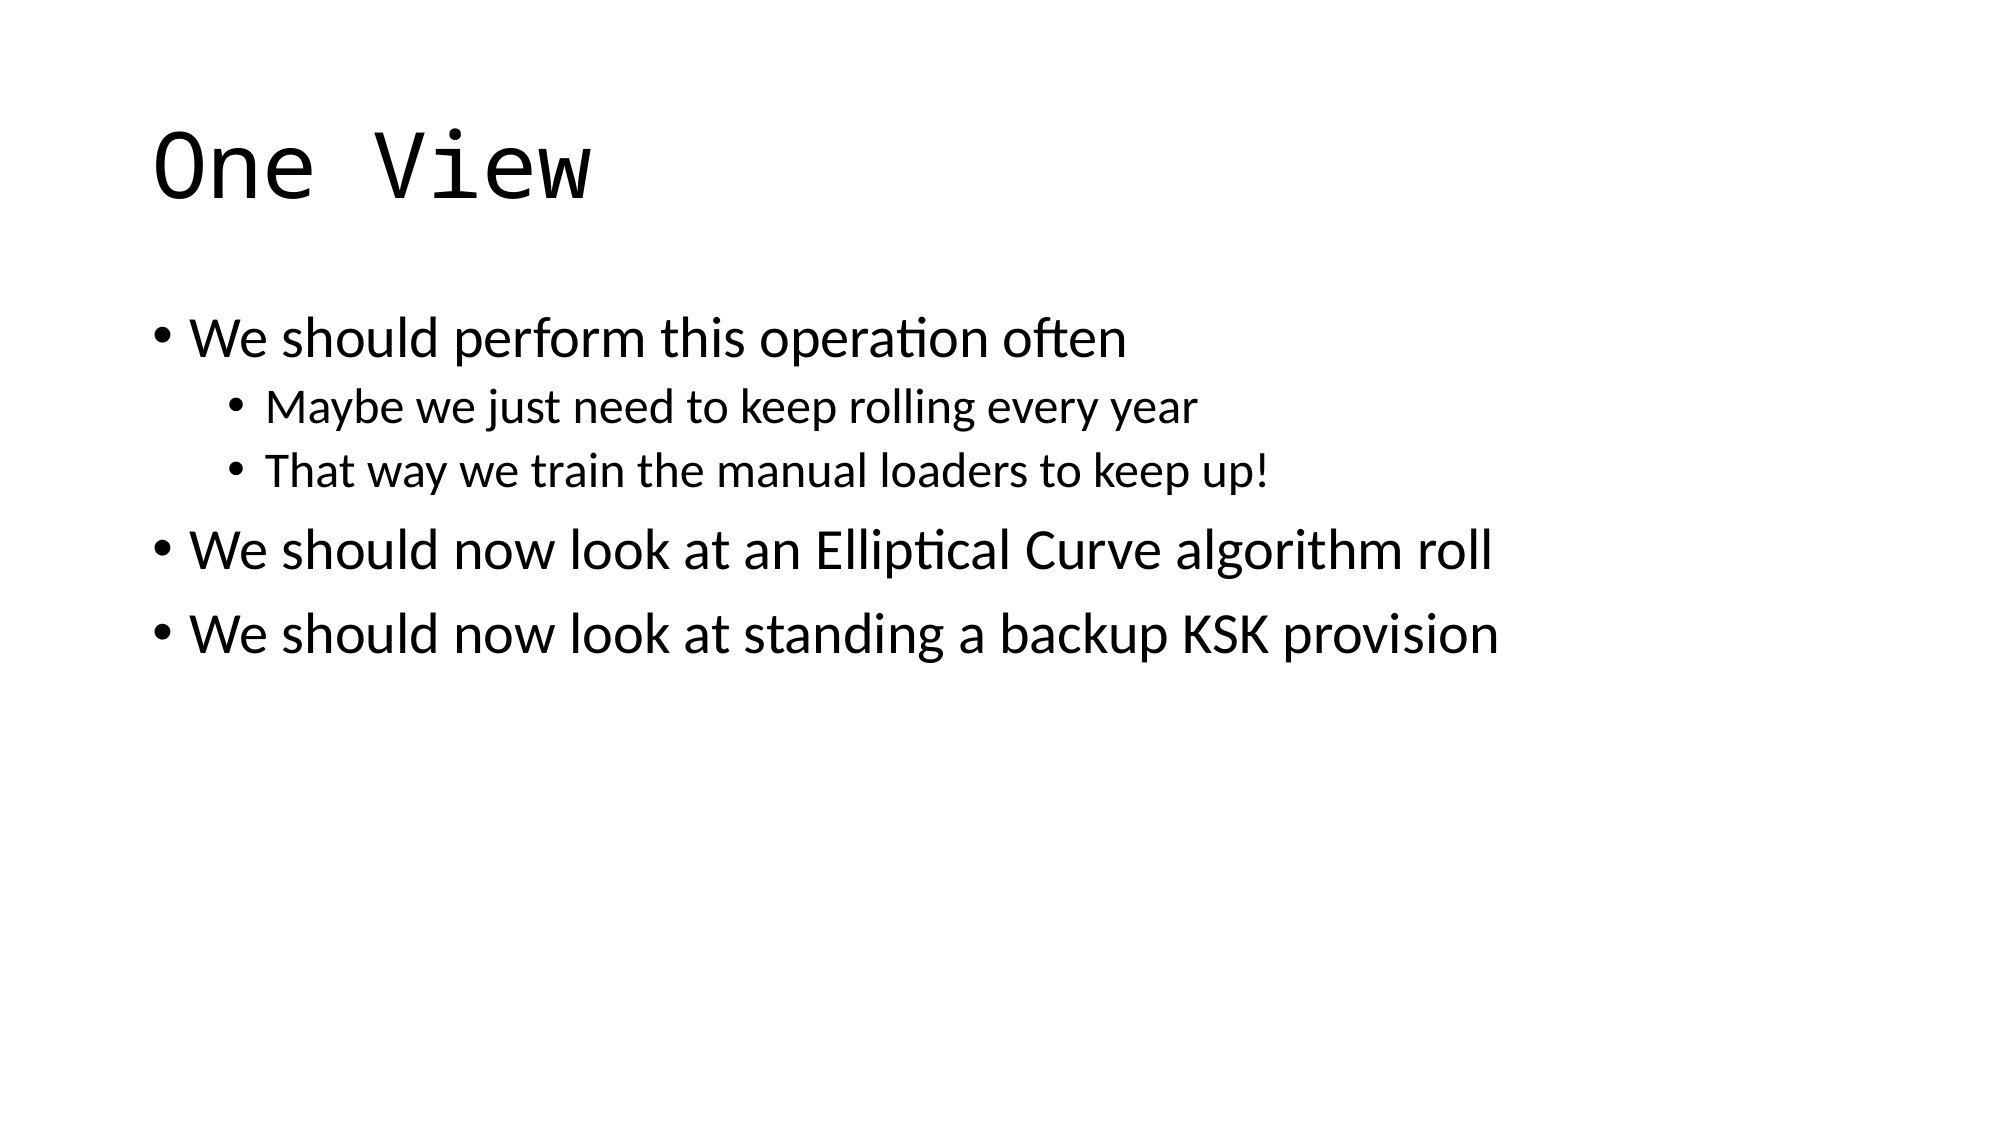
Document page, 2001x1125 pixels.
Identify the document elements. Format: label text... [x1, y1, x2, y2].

title One View [137, 59, 1863, 278]
list We should perform this operation often Maybe we just need to keep rolling every year That way we train the manual loaders to keep up! We should now look at an Elliptical Curve algorithm roll We should now look at standing a backup KSK provision [137, 299, 1863, 1014]
